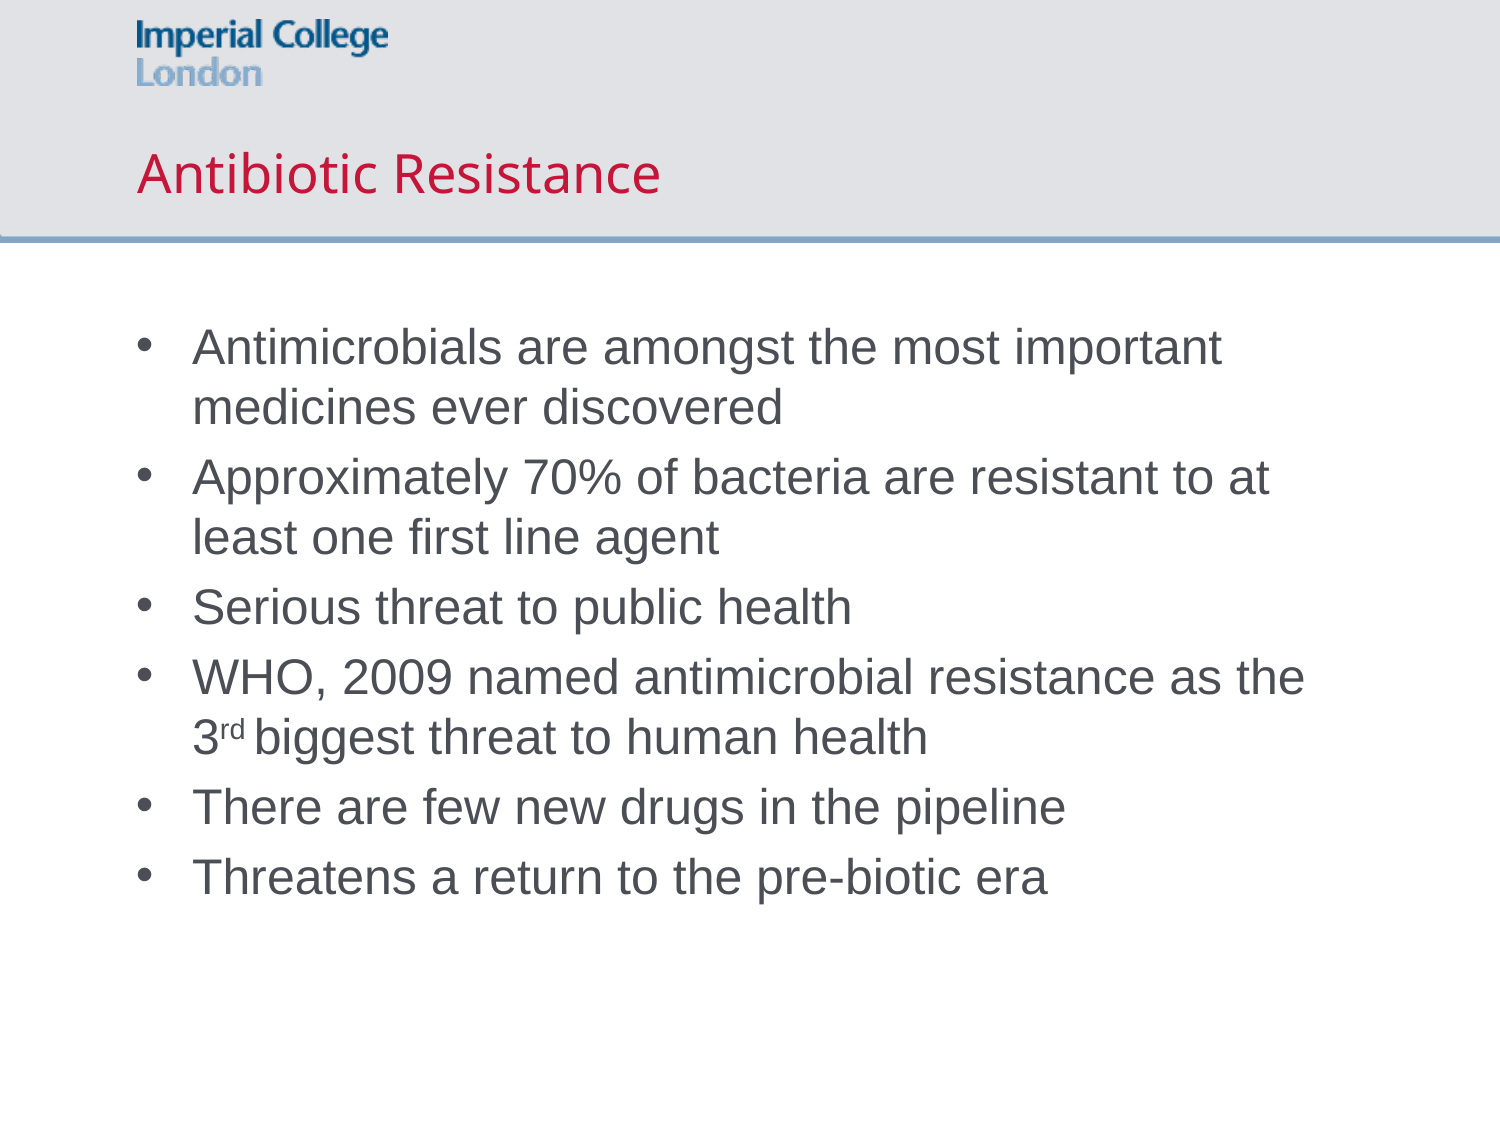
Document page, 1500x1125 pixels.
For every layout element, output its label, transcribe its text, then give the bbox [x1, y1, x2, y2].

picture [0, 0, 1500, 243]
title Antibiotic Resistance [137, 99, 1375, 205]
list Antimicrobials are amongst the most important medicines ever discovered Approximately 70% of bacteria are resistant to at least one first line agent Serious threat to public health WHO, 2009 named antimicrobial resistance as the 3rd biggest threat to human health There are few new drugs in the pipeline Threatens a return to the pre-biotic era [135, 314, 1374, 1046]
